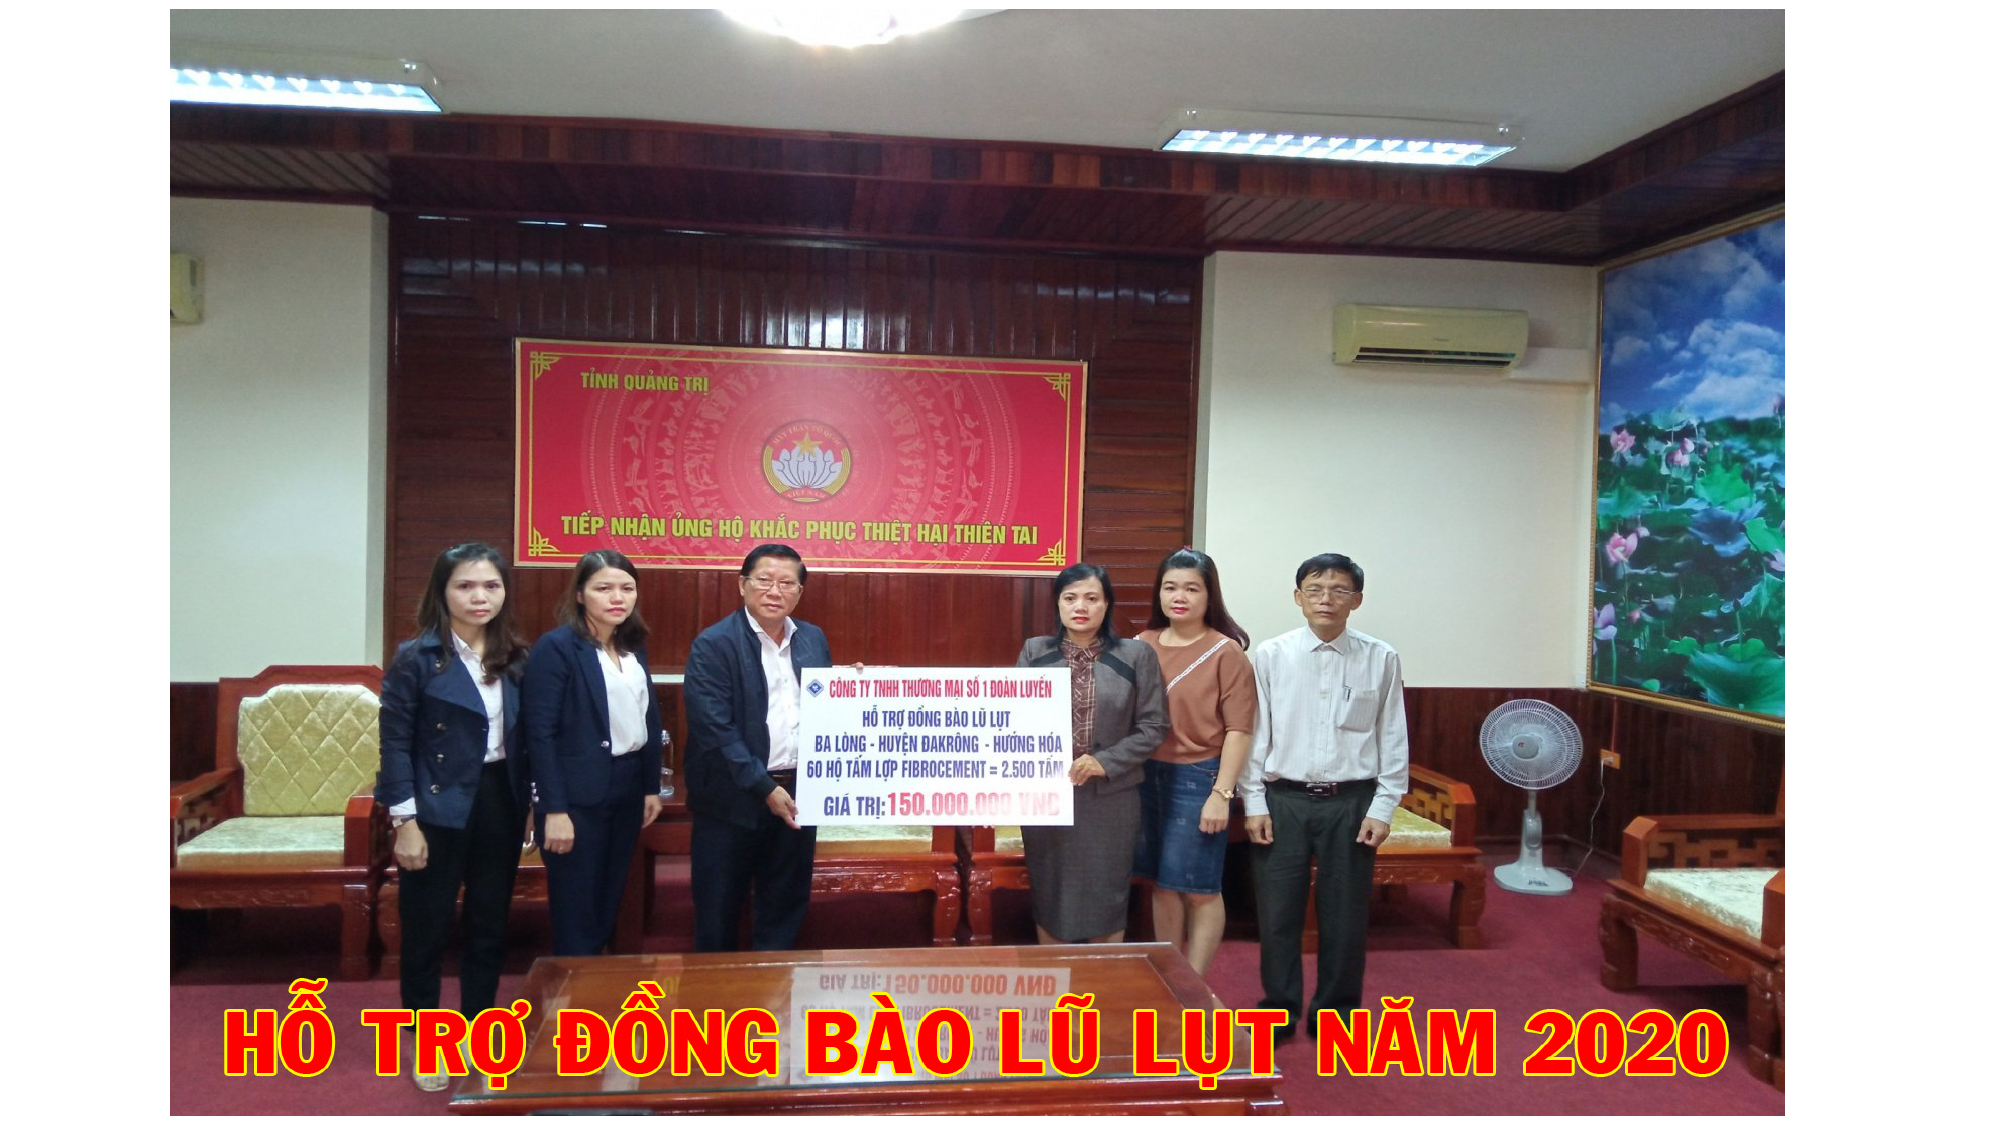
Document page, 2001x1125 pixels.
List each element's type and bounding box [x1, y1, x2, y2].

picture [170, 9, 1785, 1116]
